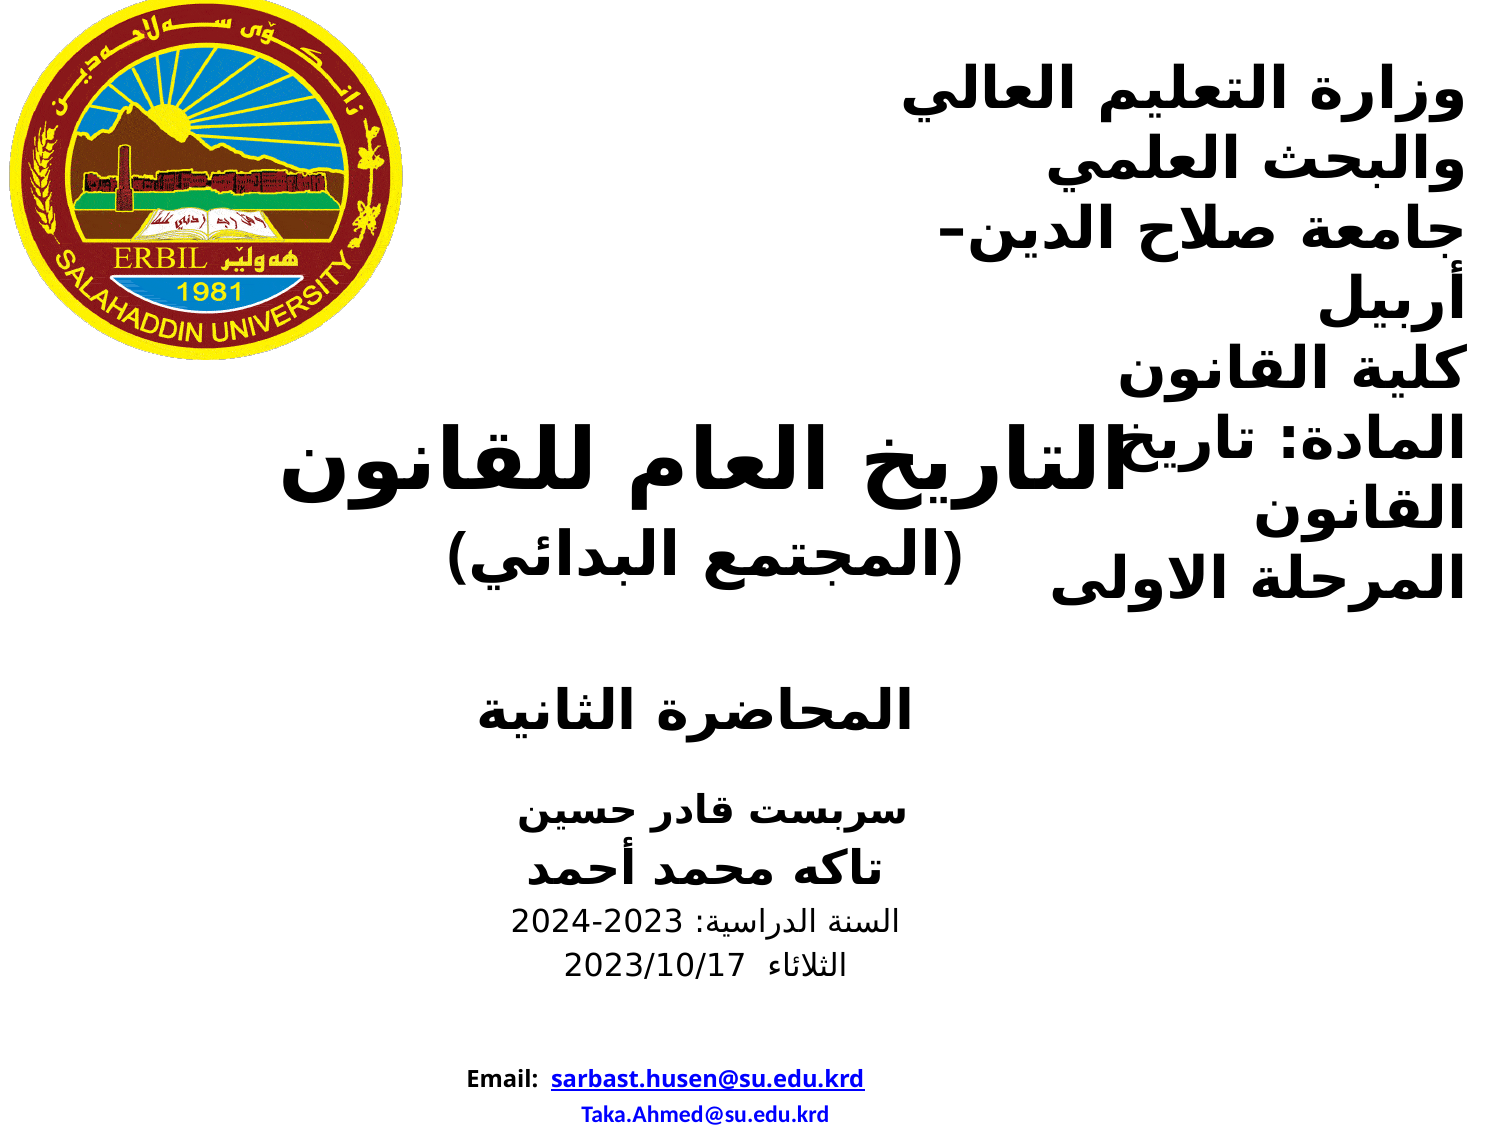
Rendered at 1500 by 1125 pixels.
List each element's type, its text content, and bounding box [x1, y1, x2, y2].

picture [0, 0, 413, 372]
list التاريخ العام للقانون (المجتمع البدائي) المحاضرة الثانية سربست قادر حسين تاكه محمد أحمد السنة الدراسية: 2023-2024 الثلائاء 2023/10/17 Email: sarbast.husen@su.edu.krd Taka.Ahmed@su.edu.krd [17, 397, 1402, 1125]
text_box وزارة التعليم العالي والبحث العلمي جامعة صلاح الدين– أربيل كلية القانون المادة: تاريخ القانون المرحلة الاولى [879, 42, 1483, 618]
